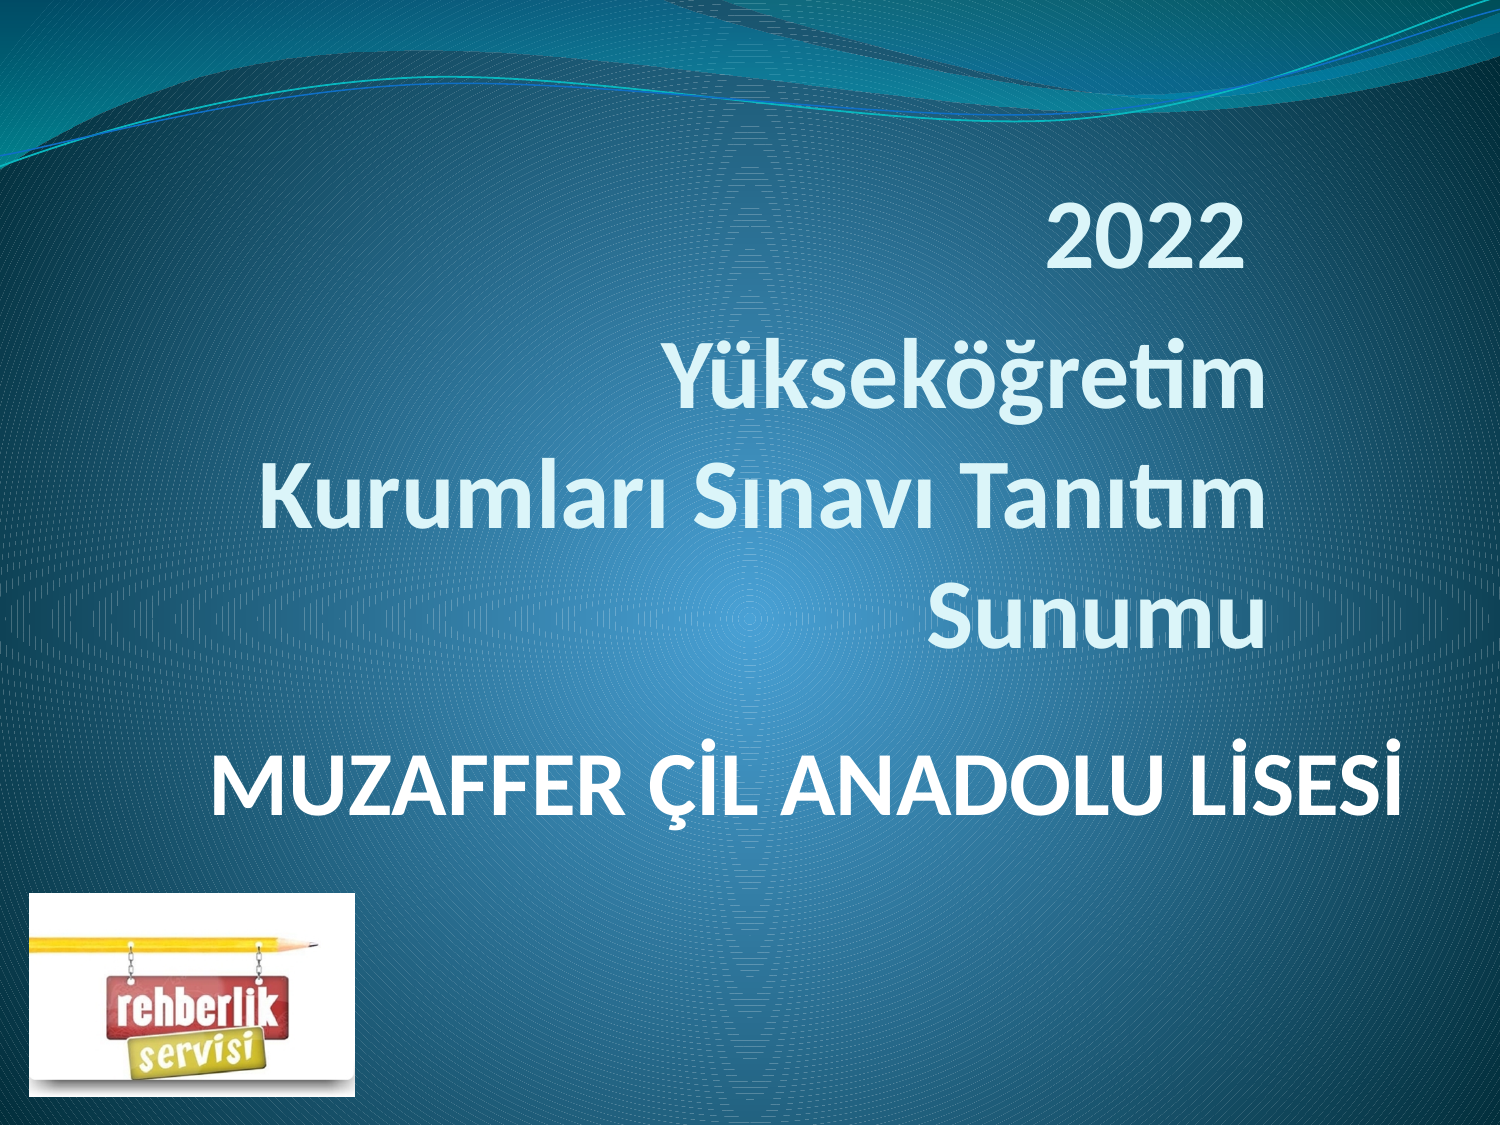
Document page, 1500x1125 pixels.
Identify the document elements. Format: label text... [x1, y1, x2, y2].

title MUZAFFER ÇİL ANADOLU LİSESİ [135, 633, 1411, 835]
footer [437, 1042, 988, 1103]
subtitle 2022 Yükseköğretim Kurumları Sınavı Tanıtım Sunumu [230, 160, 1281, 705]
picture [29, 893, 355, 1097]
